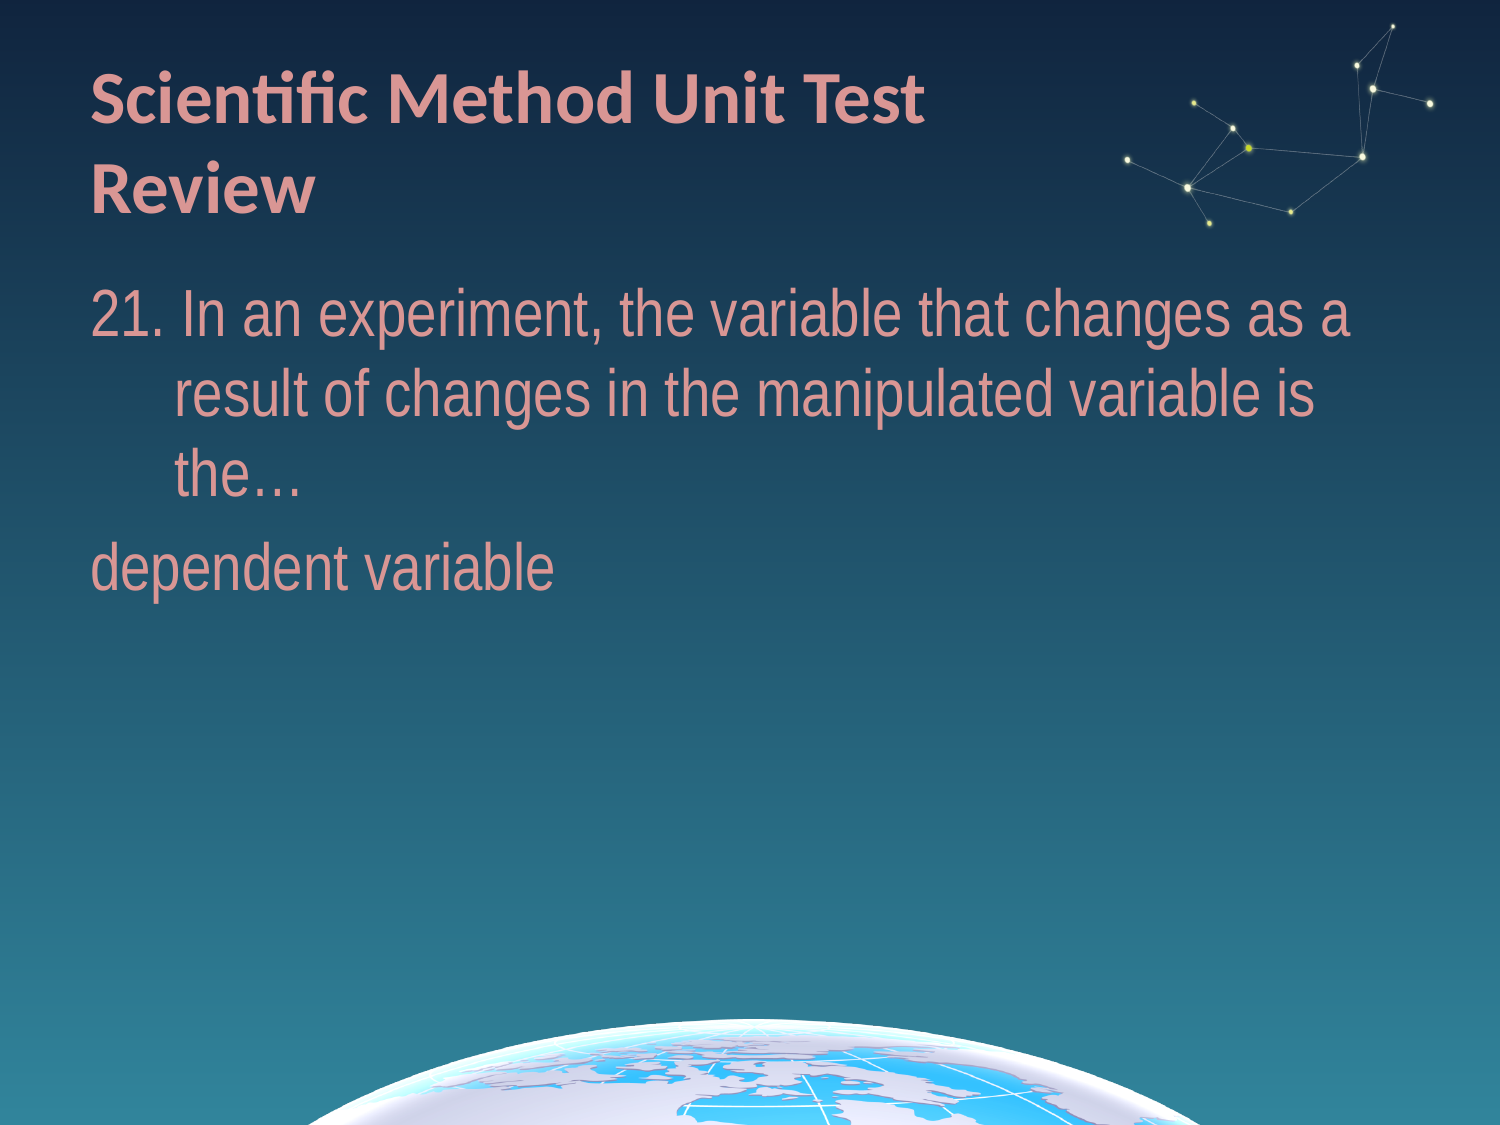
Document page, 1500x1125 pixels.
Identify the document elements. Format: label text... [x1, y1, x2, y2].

list 21. In an experiment, the variable that changes as a result of changes in the manipulated variable is the… dependent variable [75, 262, 1425, 1005]
picture [1092, 5, 1472, 262]
title Scientific Method Unit Test Review [75, 45, 1075, 233]
